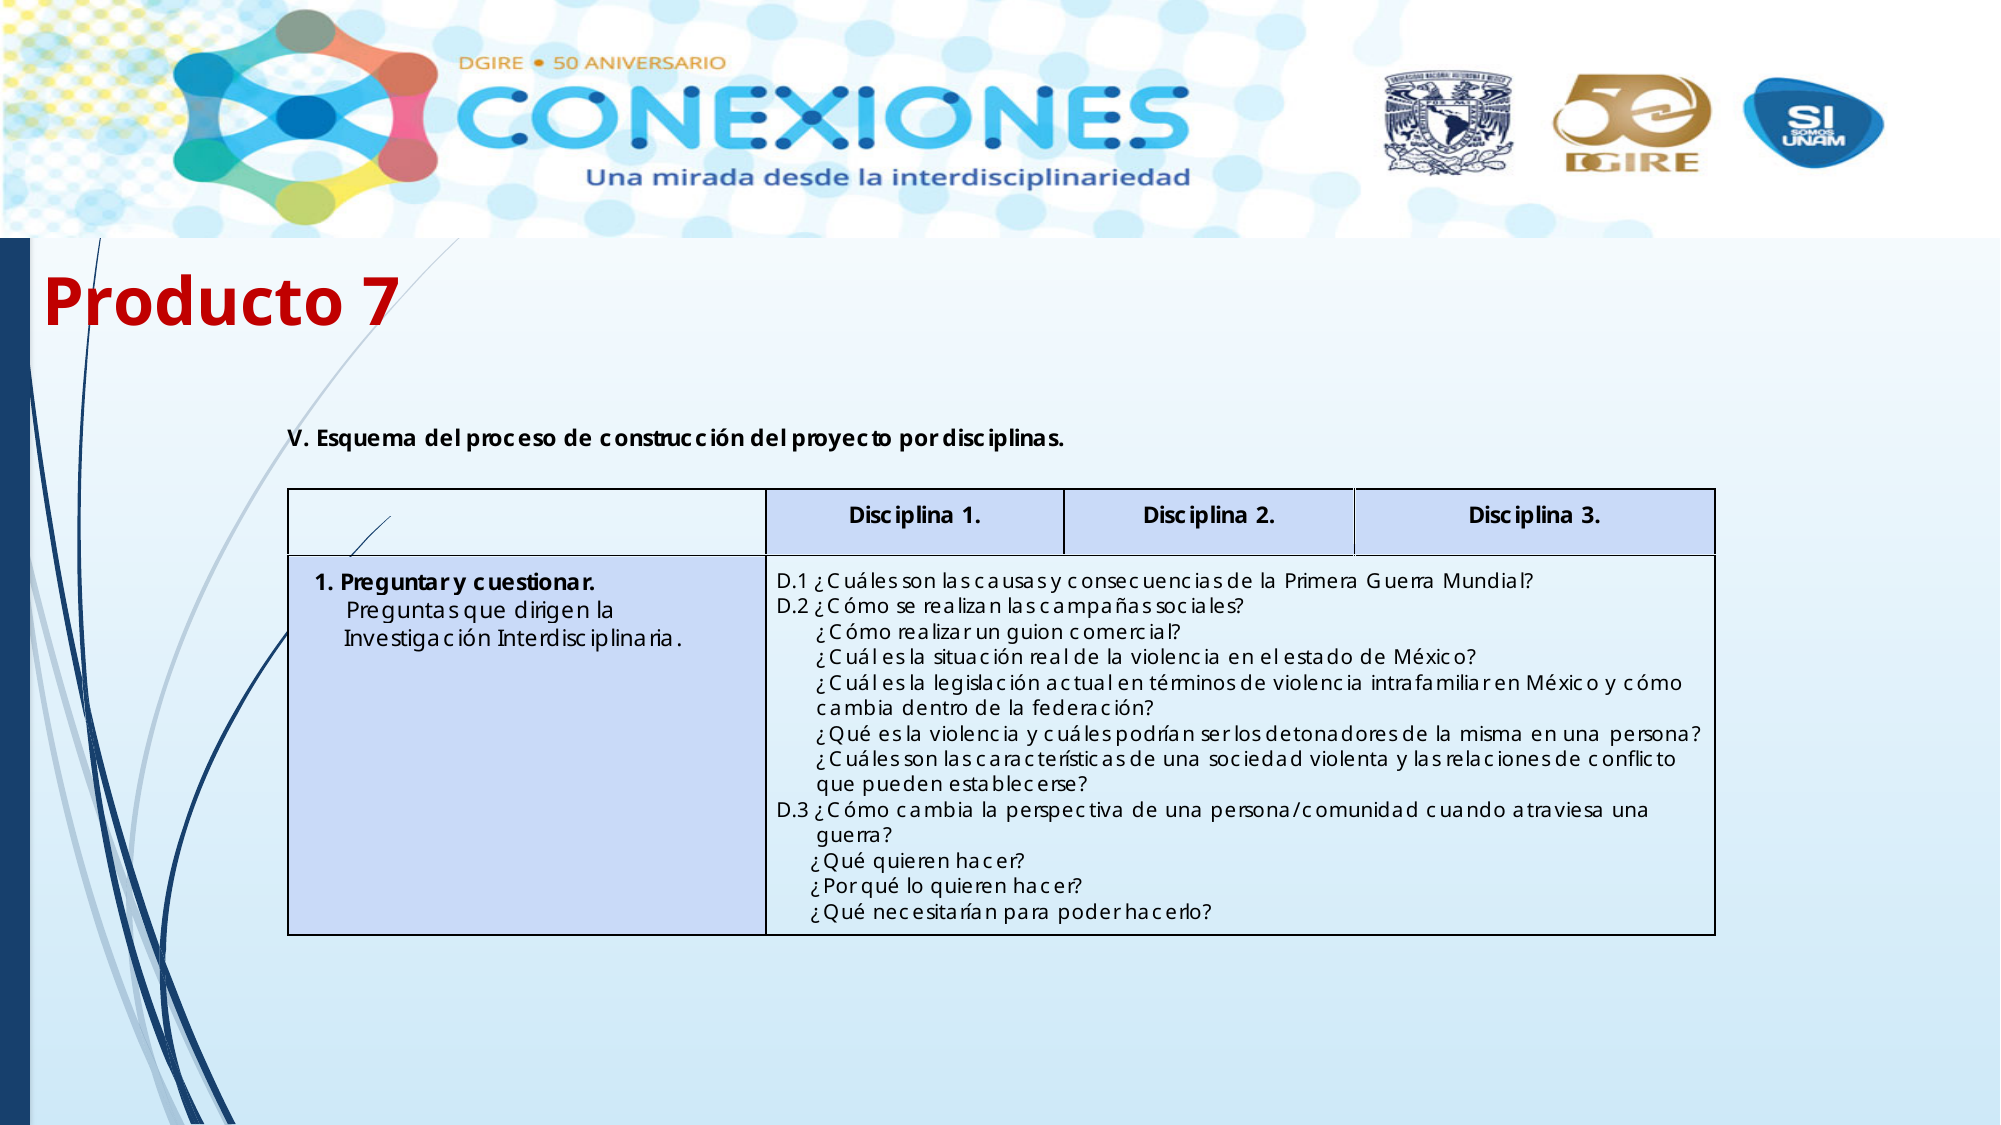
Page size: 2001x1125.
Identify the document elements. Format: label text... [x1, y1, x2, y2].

picture [0, 0, 2000, 238]
picture [283, 423, 1717, 968]
text_box Producto 7 [27, 251, 416, 347]
